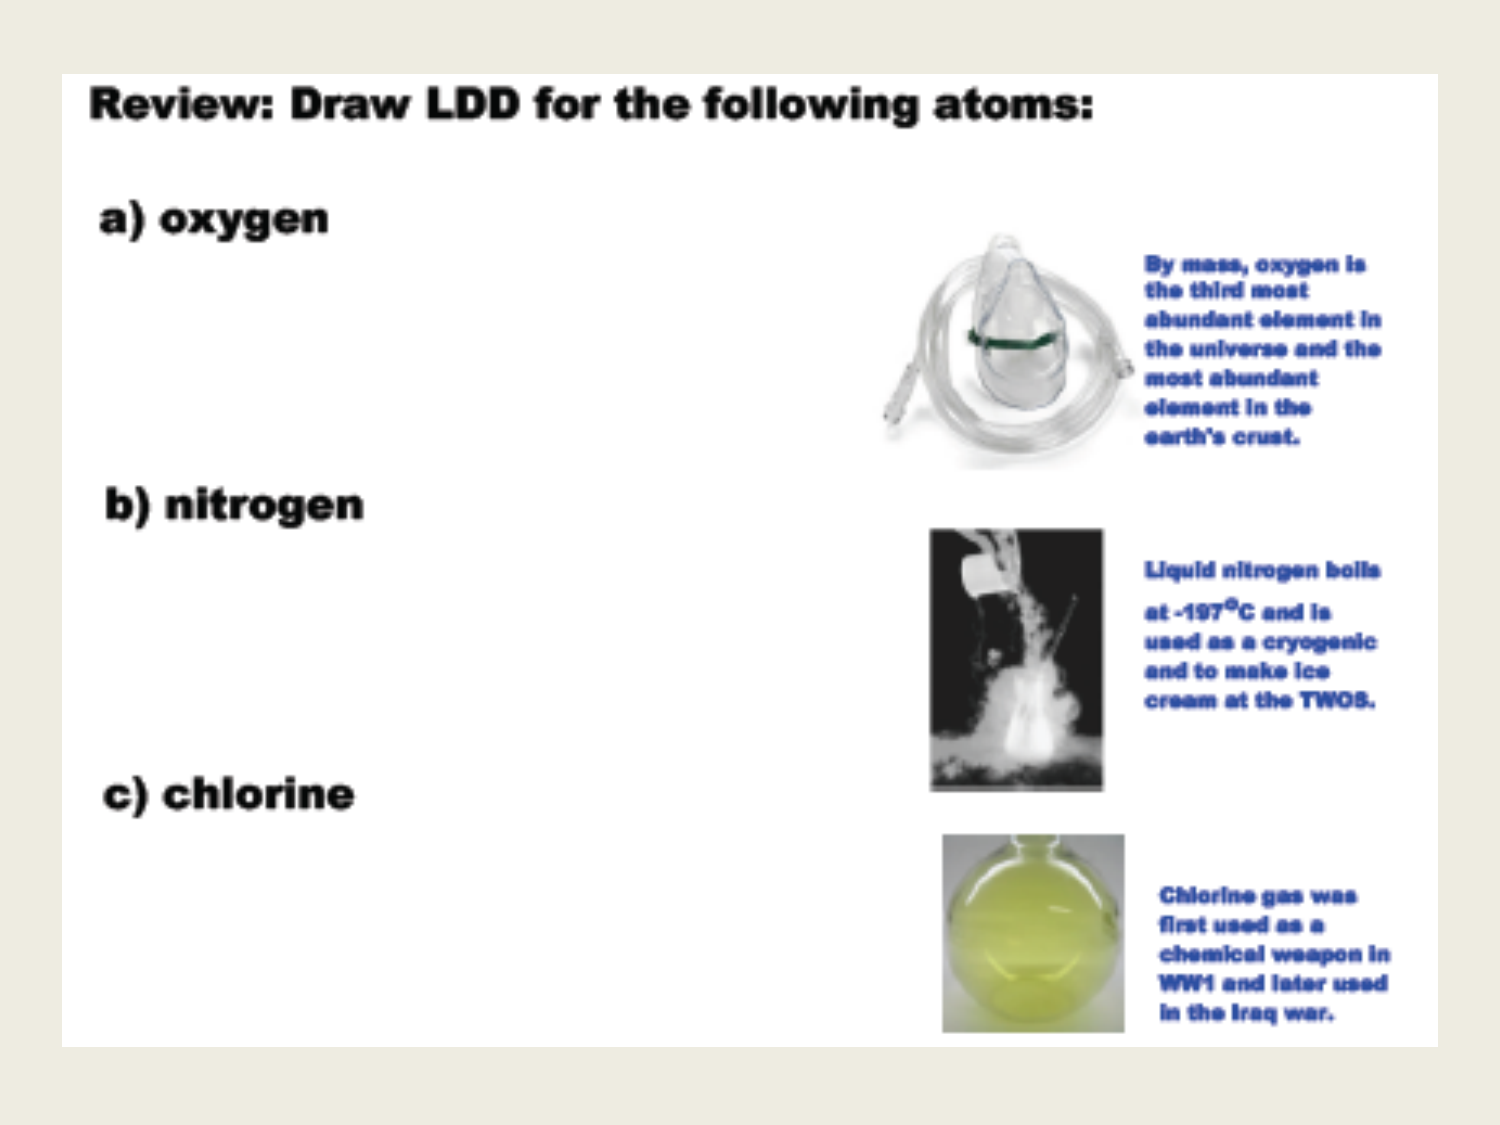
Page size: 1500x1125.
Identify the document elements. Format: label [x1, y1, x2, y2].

picture [62, 74, 1438, 1048]
